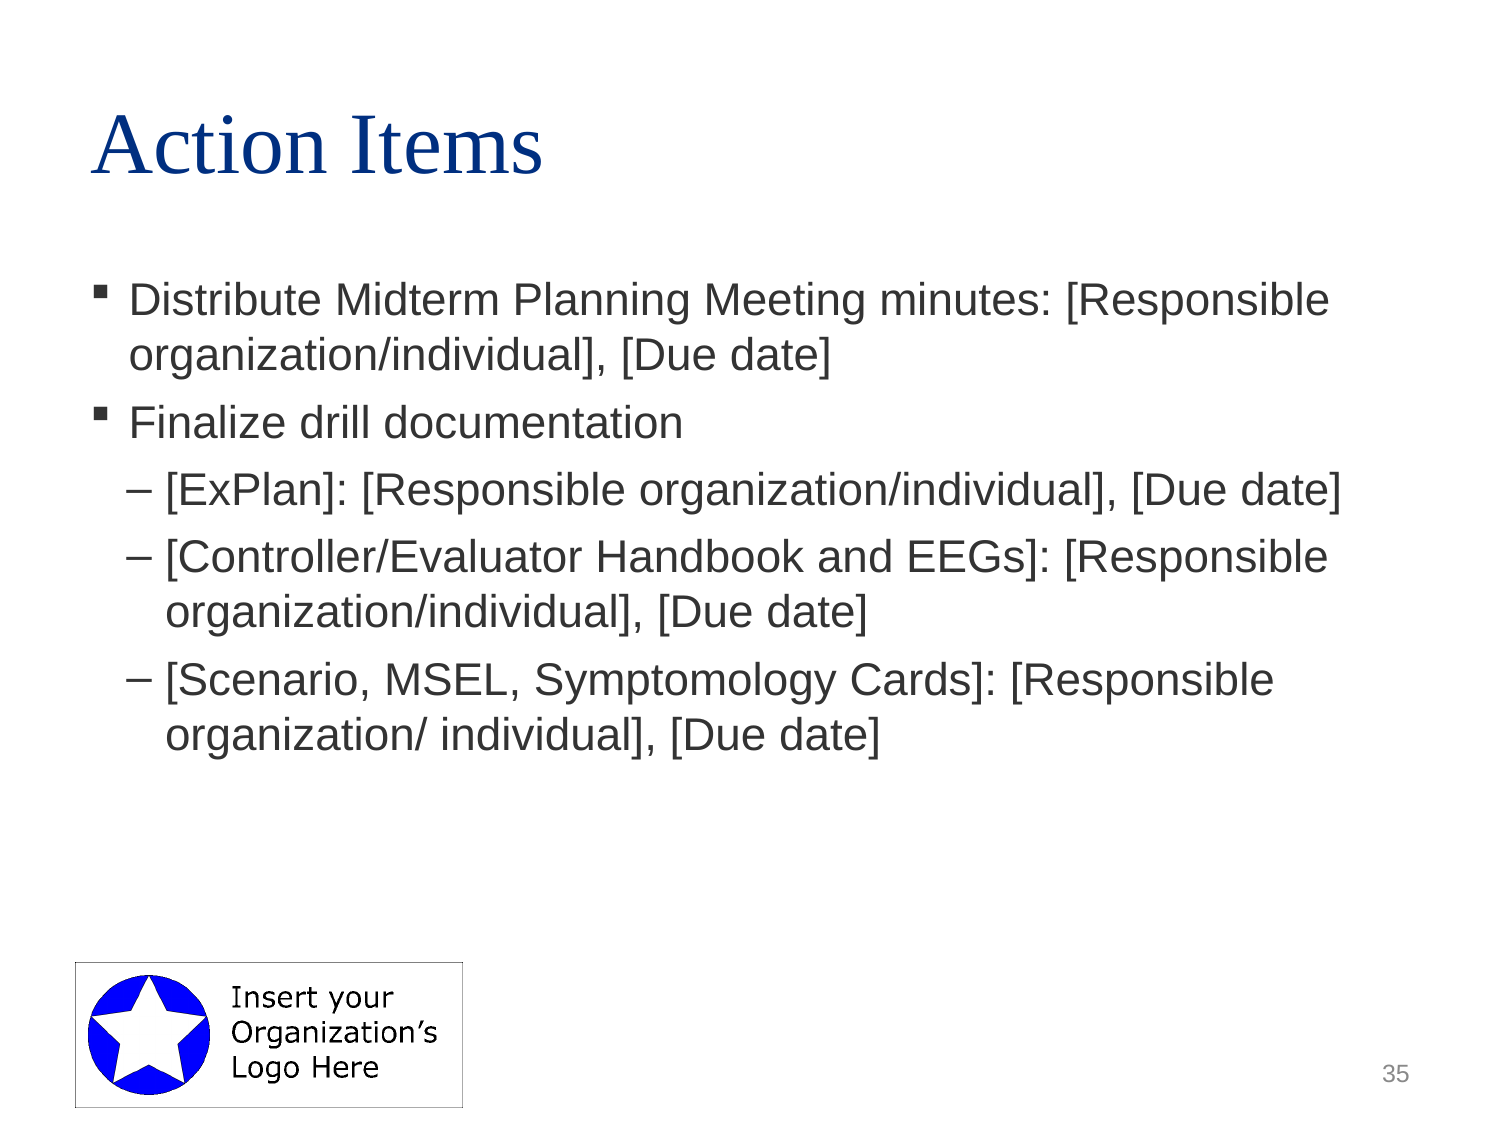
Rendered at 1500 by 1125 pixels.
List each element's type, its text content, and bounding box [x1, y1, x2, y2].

picture [75, 1005, 463, 1108]
list Distribute Midterm Planning Meeting minutes: [Responsible organization/individual], [Due date] Finalize drill documentation [ExPlan]: [Responsible organization/individual], [Due date] [Controller/Evaluator Handbook and EEGs]: [Responsible organization/individual], [Due date] [Scenario, MSEL, Symptomology Cards]: [Responsible organization/ individual], [Due date] [75, 262, 1425, 1005]
slide_number 35 [1074, 1042, 1425, 1103]
title Action Items [75, 45, 1425, 233]
